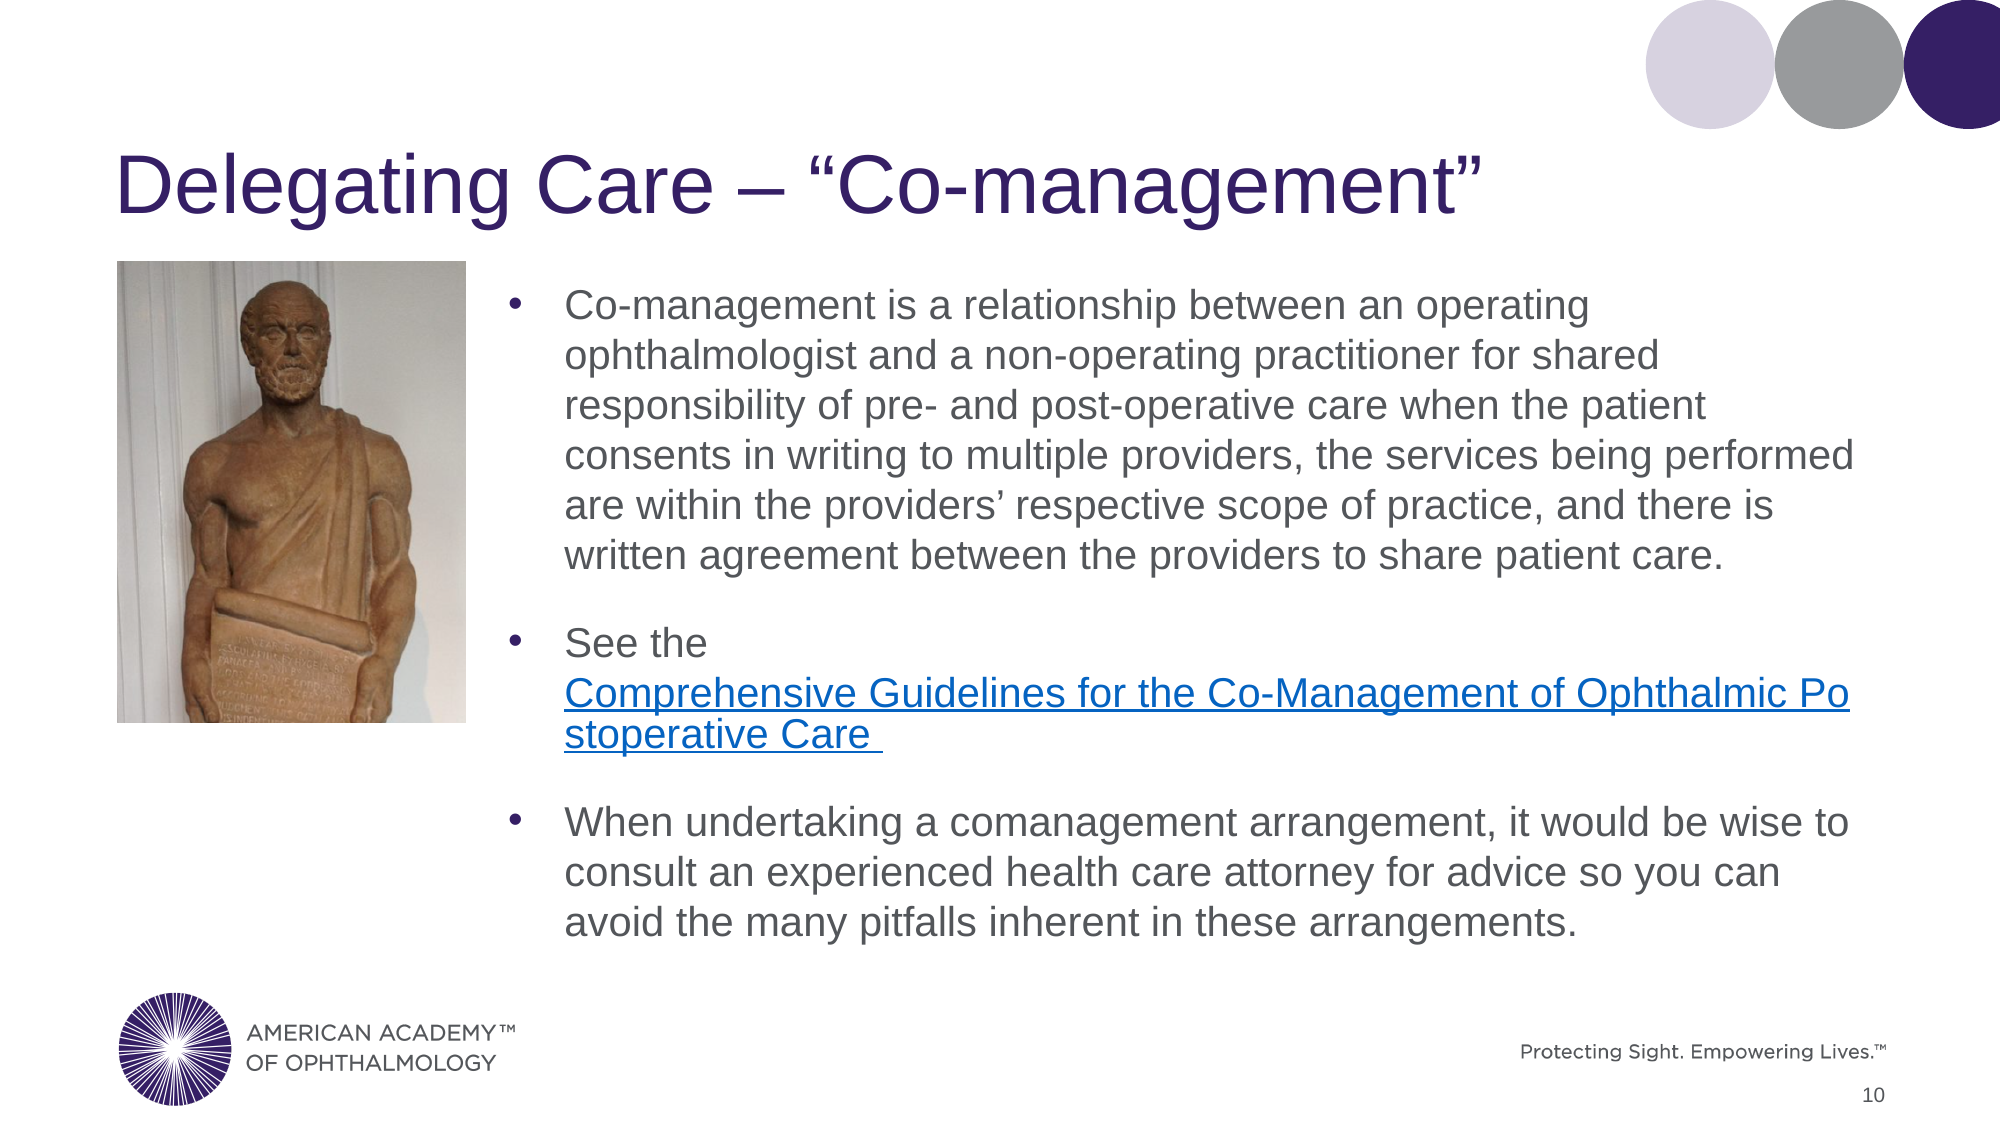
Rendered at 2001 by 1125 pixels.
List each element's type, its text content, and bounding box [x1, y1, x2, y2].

list Co-management is a relationship between an operating ophthalmologist and a non-operating practitioner for shared responsibility of pre- and post-operative care when the patient consents in writing to multiple providers, the services being performed are within the providers’ respective scope of practice, and there is written agreement between the providers to share patient care. See the Comprehensive Guidelines for the Co-Management of Ophthalmic Postoperative Care When undertaking a comanagement arrangement, it would be wise to consult an experienced health care attorney for advice so you can avoid the many pitfalls inherent in these arrangements. [493, 270, 1883, 952]
slide_number 10 [1762, 1074, 1900, 1113]
picture [1494, 1016, 1913, 1089]
picture [117, 261, 466, 723]
title Delegating Care – “Co-management” [99, 37, 1900, 238]
picture [99, 986, 571, 1113]
